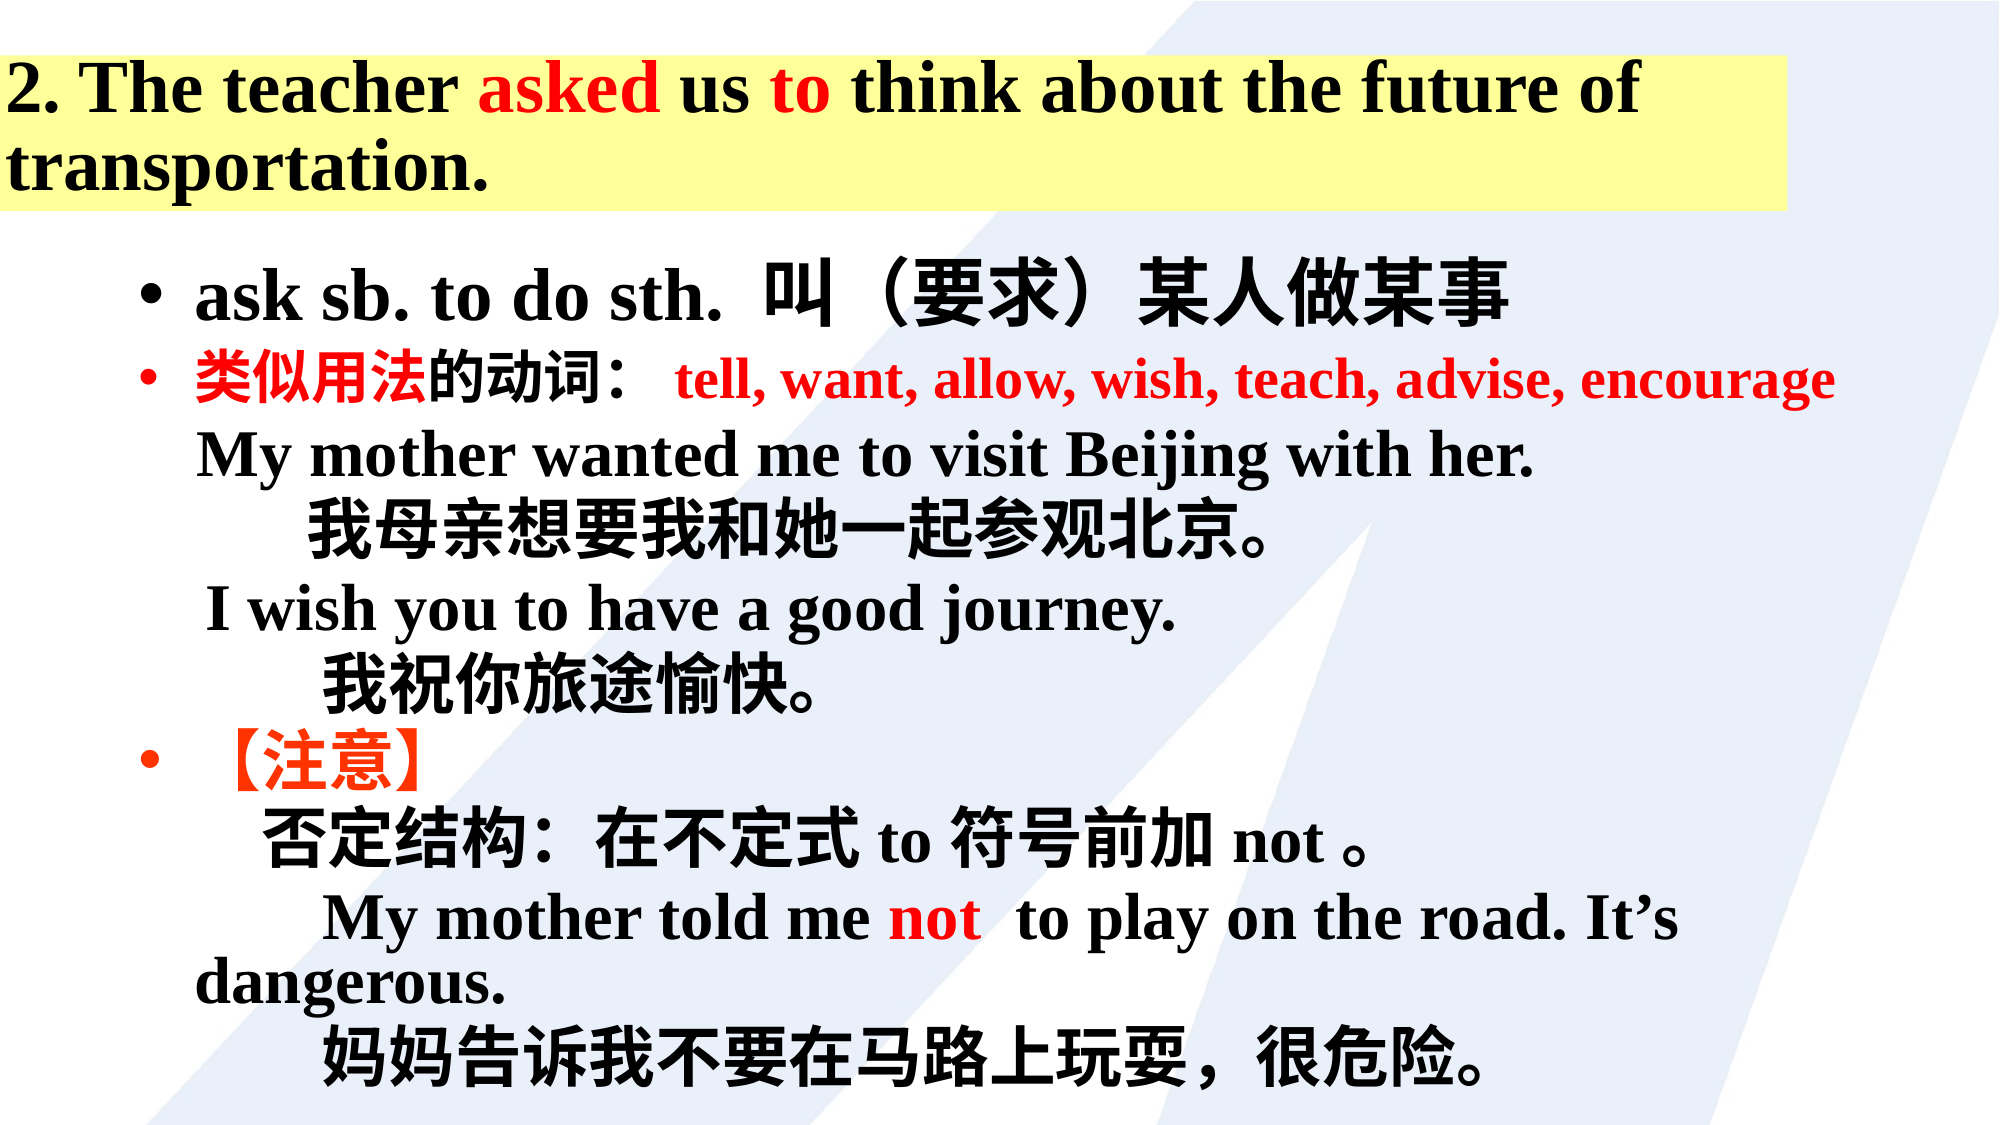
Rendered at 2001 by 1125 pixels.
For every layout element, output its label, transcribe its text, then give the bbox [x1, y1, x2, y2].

text_box 2. The teacher asked us to think about the future of transportation. [0, 55, 1788, 211]
text_box ask sb. to do sth. 叫（要求）某人做某事 类似用法的动词：tell, want, allow, wish, teach, advise, encourage My mother wanted me to visit Beijing with her. 我母亲想要我和她一起参观北京。 I wish you to have a good journey. 我祝你旅途愉快。 【注意】 否定结构：在不定式to符号前加not。 My mother told me not to play on the road. It’s dangerous. 妈妈告诉我不要在马路上玩耍，很危险。 [123, 47, 1957, 951]
picture [0, 0, 2000, 1125]
